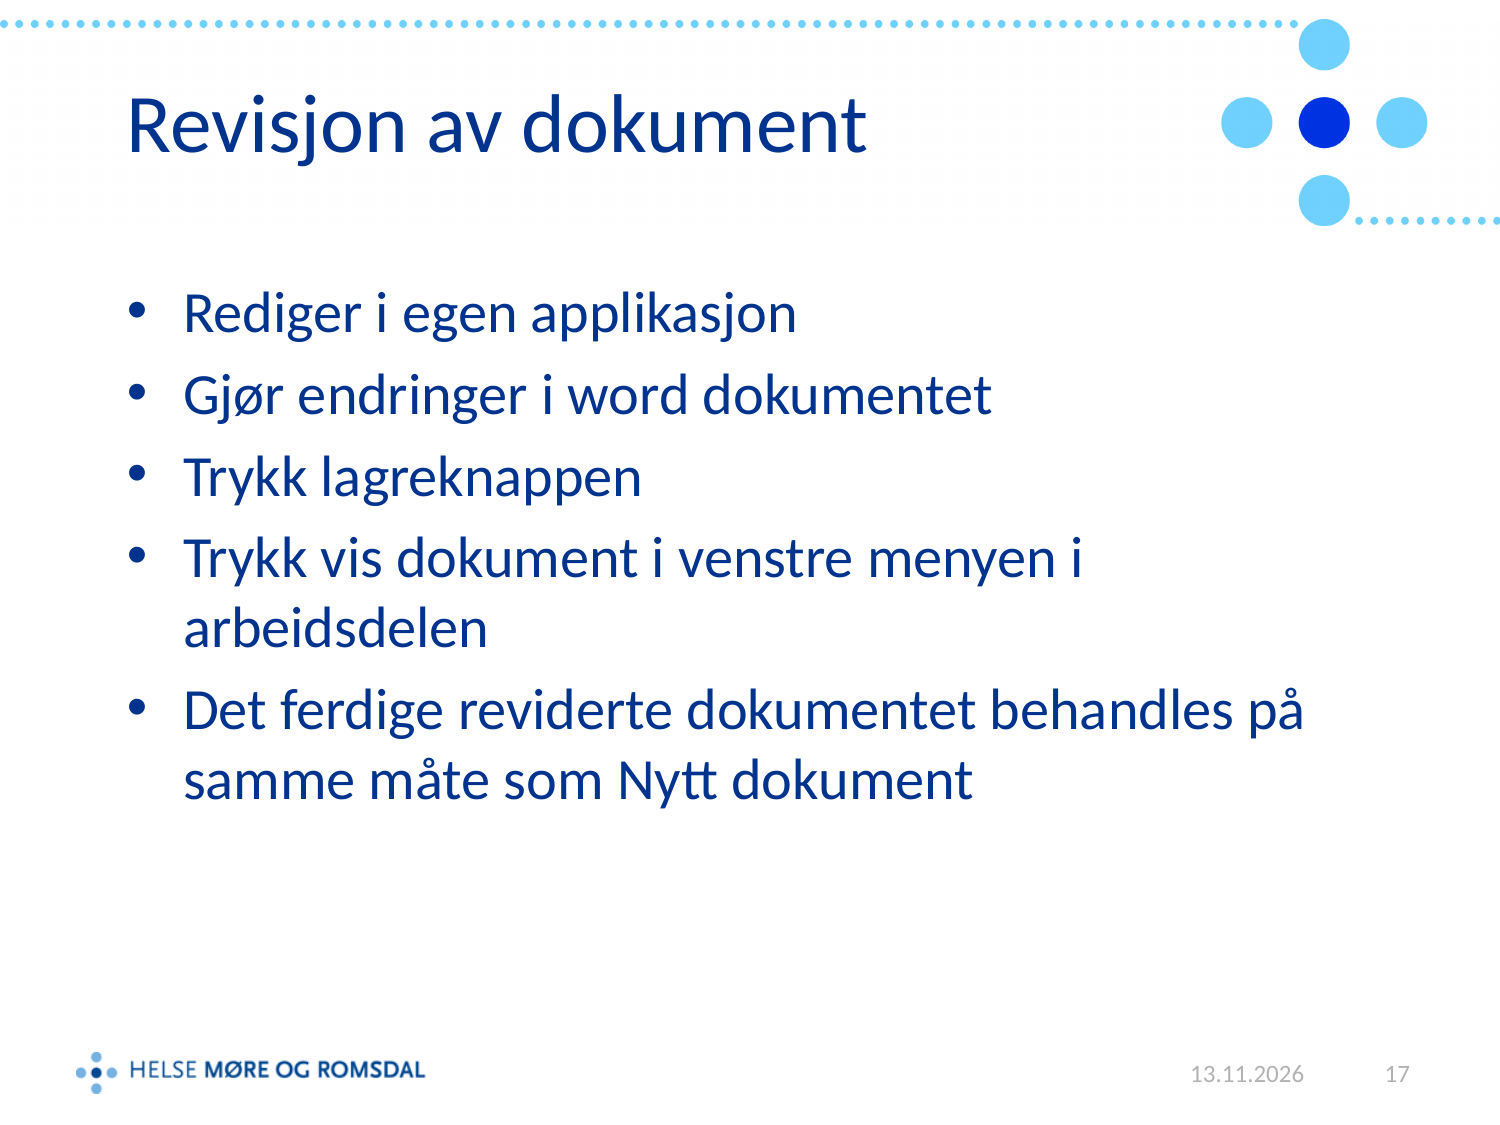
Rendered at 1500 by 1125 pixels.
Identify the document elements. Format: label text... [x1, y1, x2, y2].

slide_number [1175, 1042, 1329, 1103]
picture [76, 1052, 455, 1094]
list Rediger i egen applikasjon Gjør endringer i word dokumentet Trykk lagreknappen Trykk vis dokument i venstre menyen i arbeidsdelen Det ferdige reviderte dokumentet behandles på samme måte som Nytt dokument [112, 267, 1329, 988]
slide_number 17 [1352, 1042, 1425, 1103]
picture [0, 19, 1500, 226]
title Revisjon av dokument [112, 61, 1199, 232]
